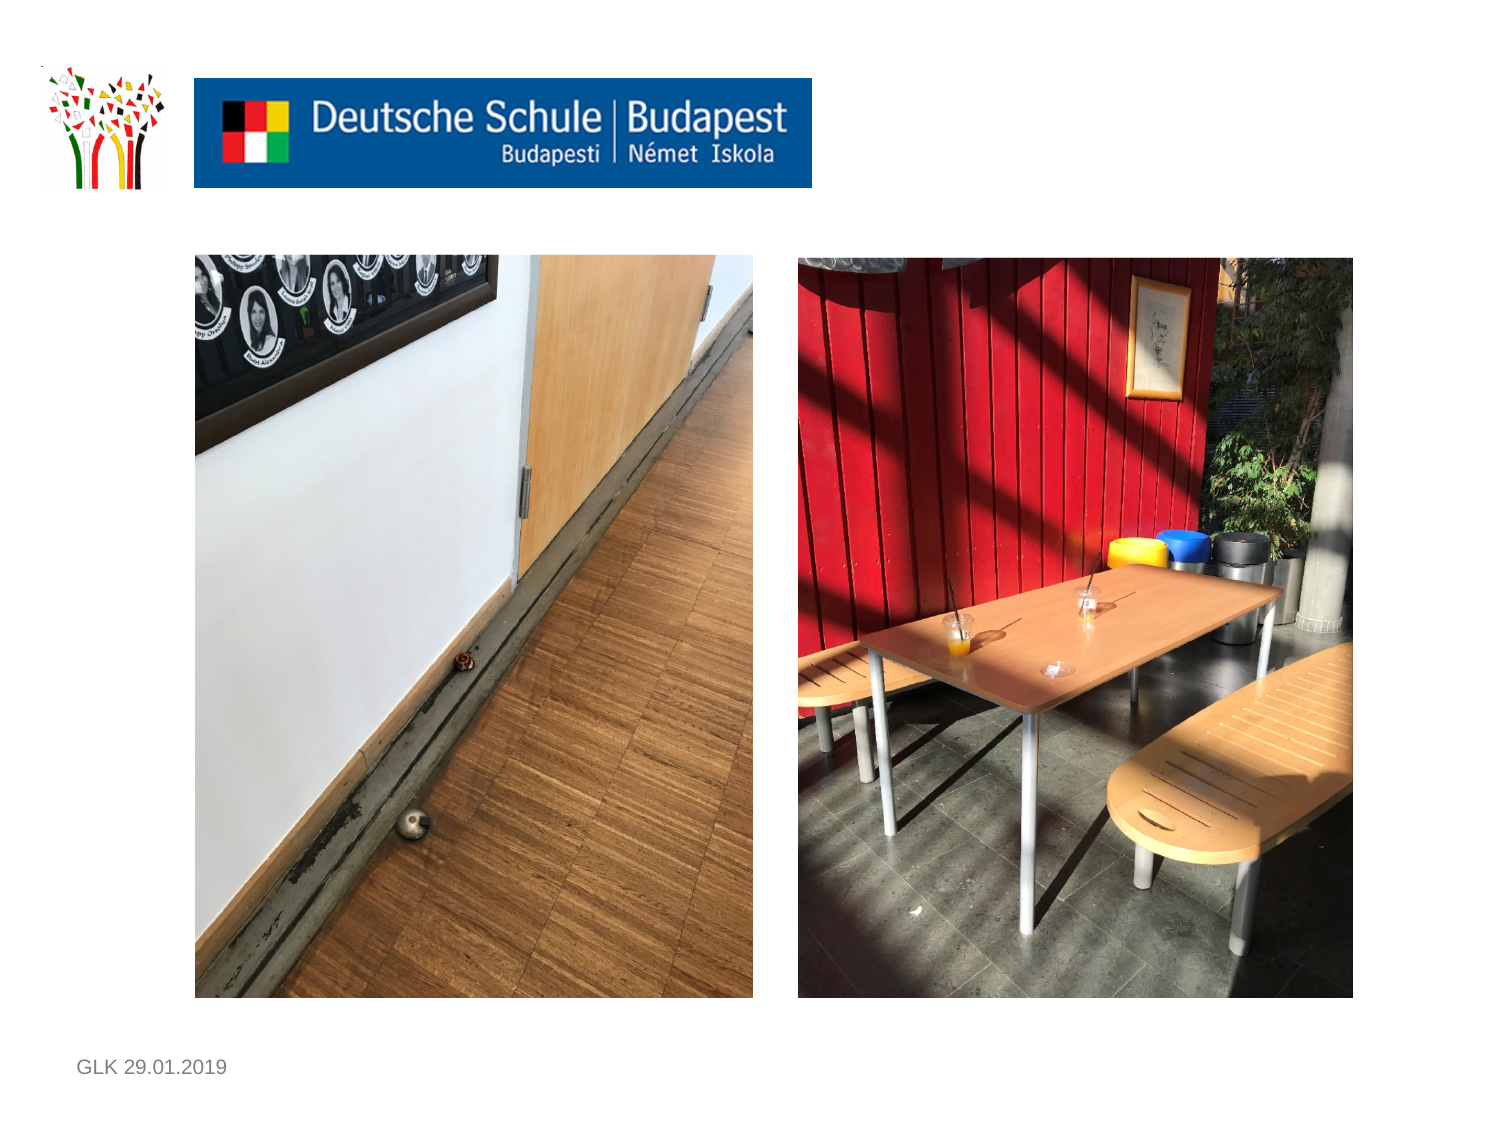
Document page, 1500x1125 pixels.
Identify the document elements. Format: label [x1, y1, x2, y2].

picture [41, 66, 166, 191]
picture [194, 78, 812, 188]
picture [101, 255, 1445, 997]
